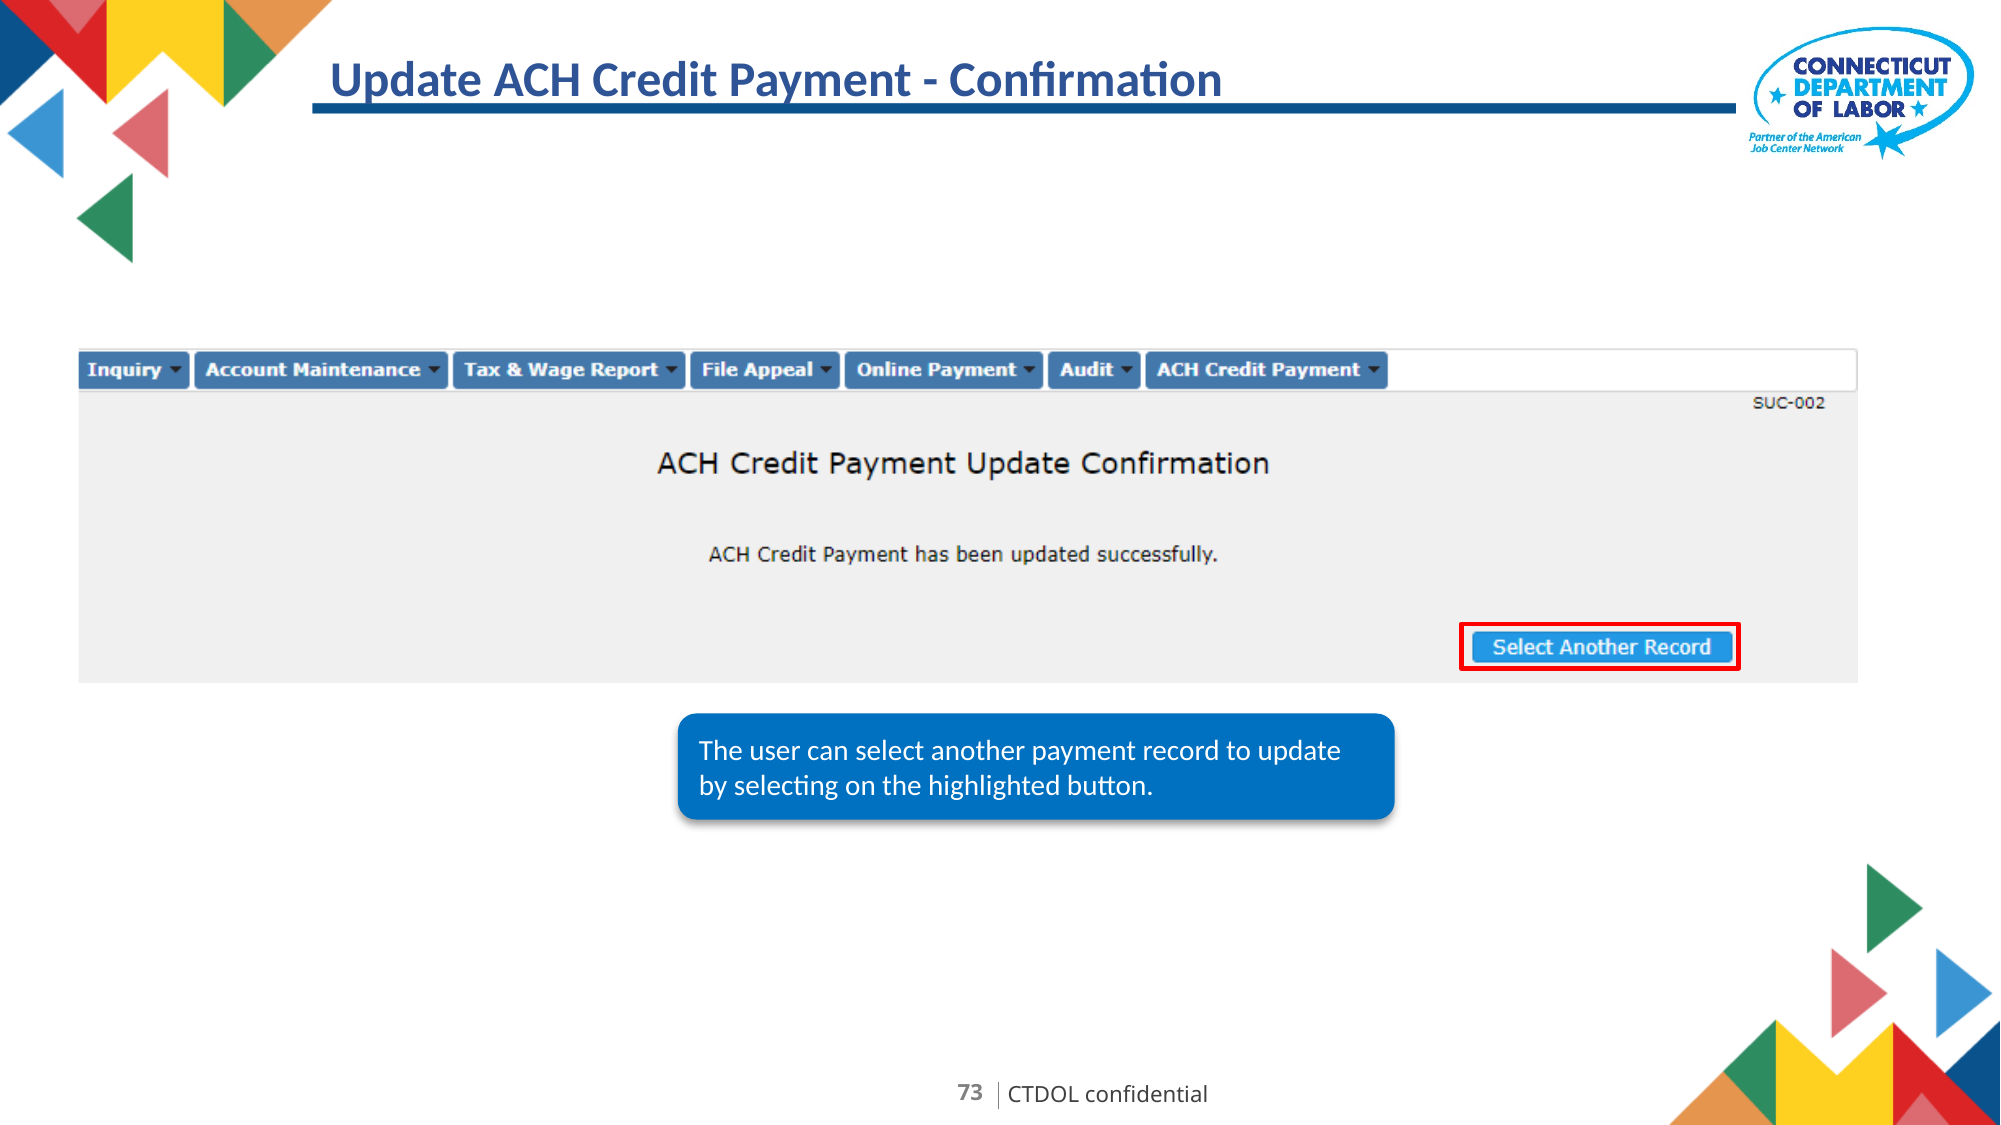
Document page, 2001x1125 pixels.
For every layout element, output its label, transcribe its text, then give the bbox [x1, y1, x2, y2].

text_box The user can select another payment record to update by selecting on the highlighted button. [677, 713, 1395, 820]
picture [0, 0, 2000, 1125]
text_box Update ACH Credit Payment - Confirmation [315, 39, 1778, 115]
